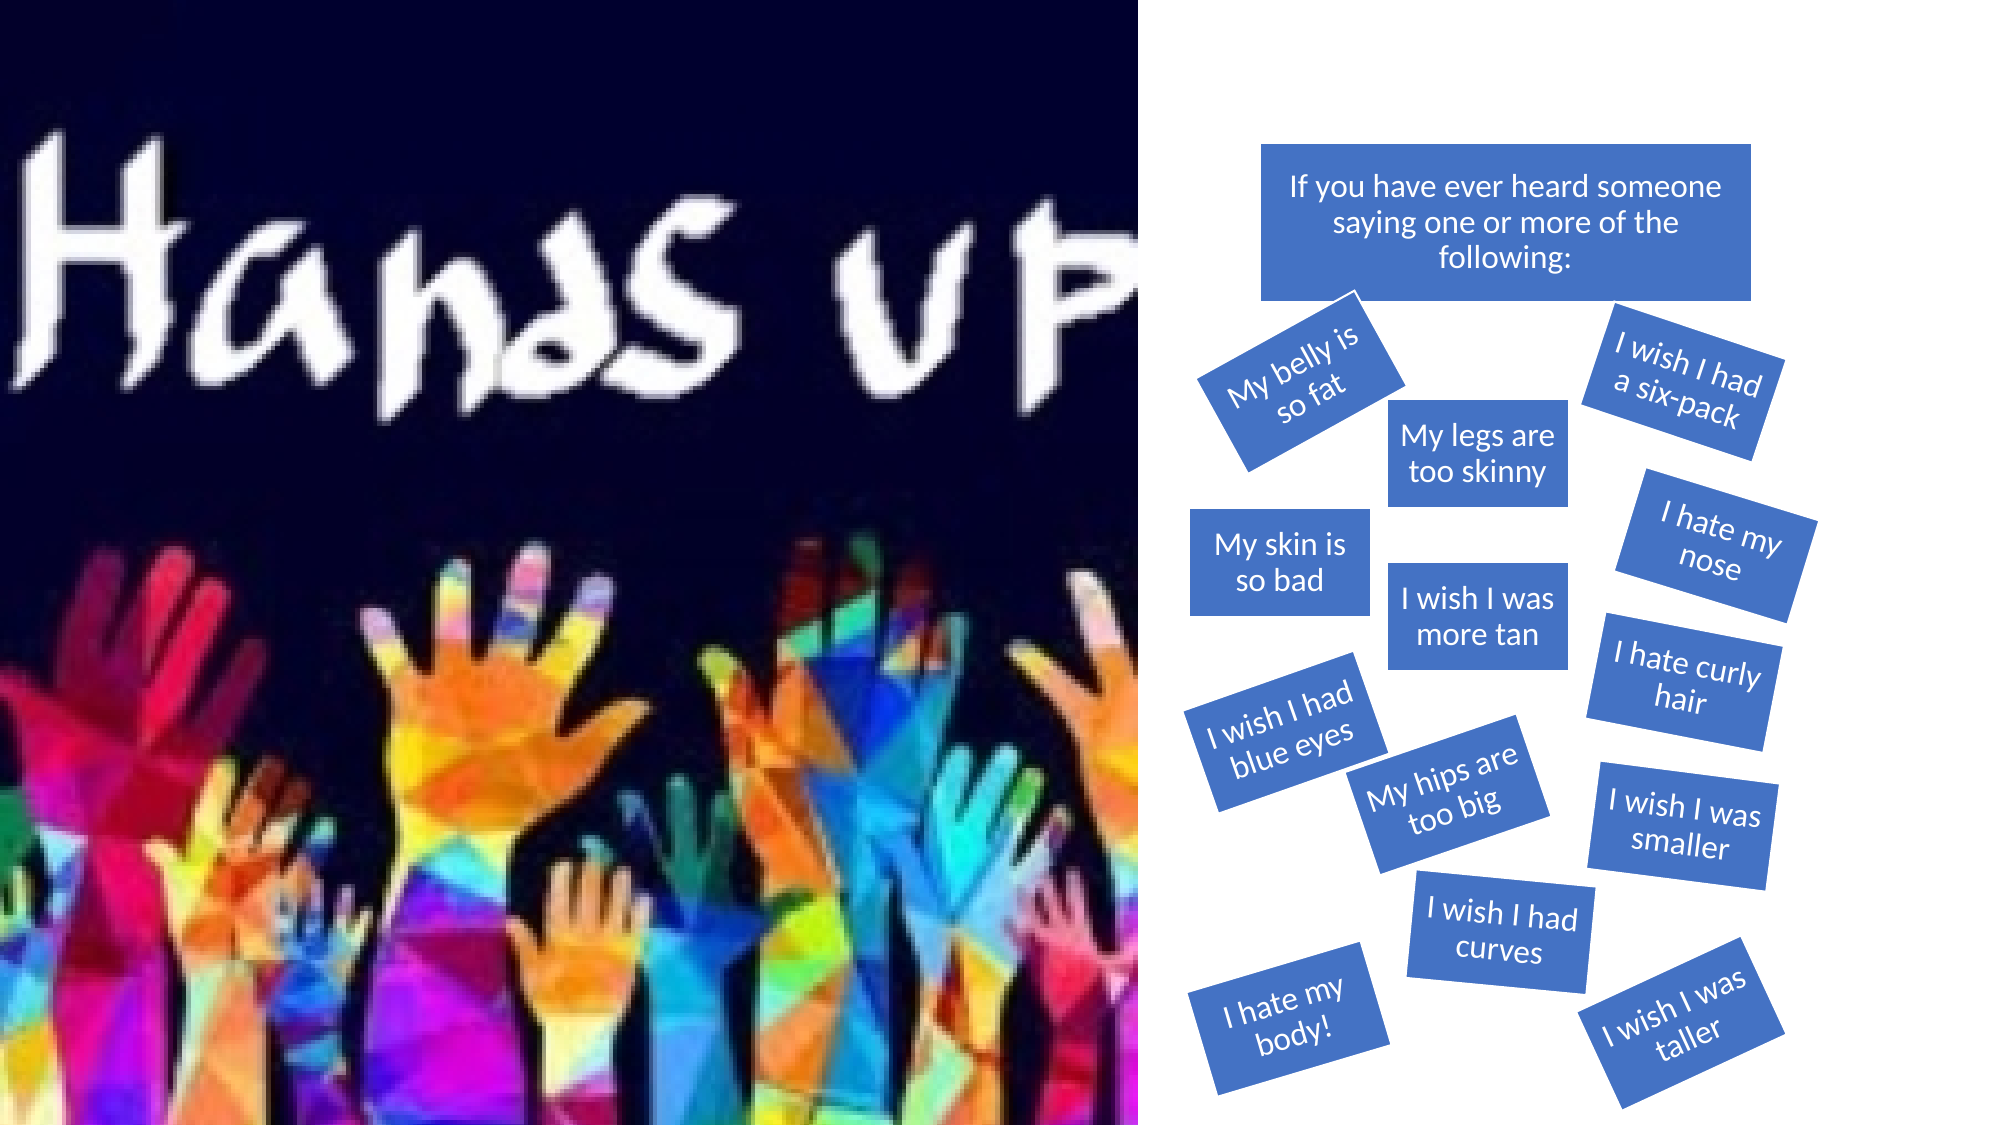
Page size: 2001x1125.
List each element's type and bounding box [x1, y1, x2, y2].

text_box [1138, 0, 2000, 1125]
picture [0, 0, 1138, 1125]
list [1177, 99, 1805, 1125]
